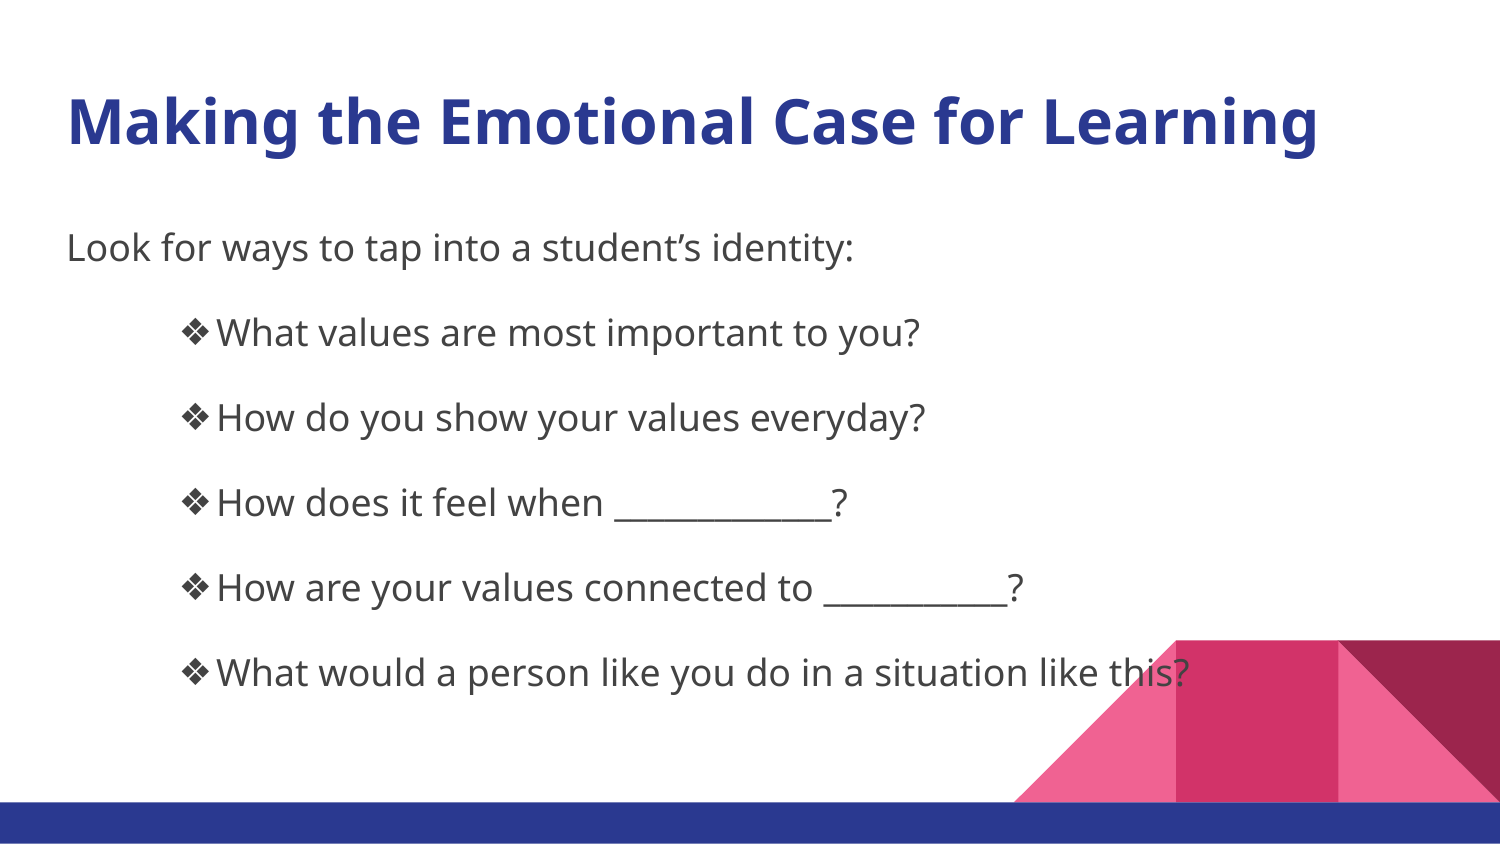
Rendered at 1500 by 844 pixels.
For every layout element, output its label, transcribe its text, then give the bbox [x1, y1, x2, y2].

title Making the Emotional Case for Learning [51, 67, 1449, 167]
list Look for ways to tap into a student’s identity: What values are most important to you? How do you show your values everyday? How does it feel when _____________? How are your values connected to ___________? What would a person like you do in a situation like this? [51, 201, 1449, 750]
